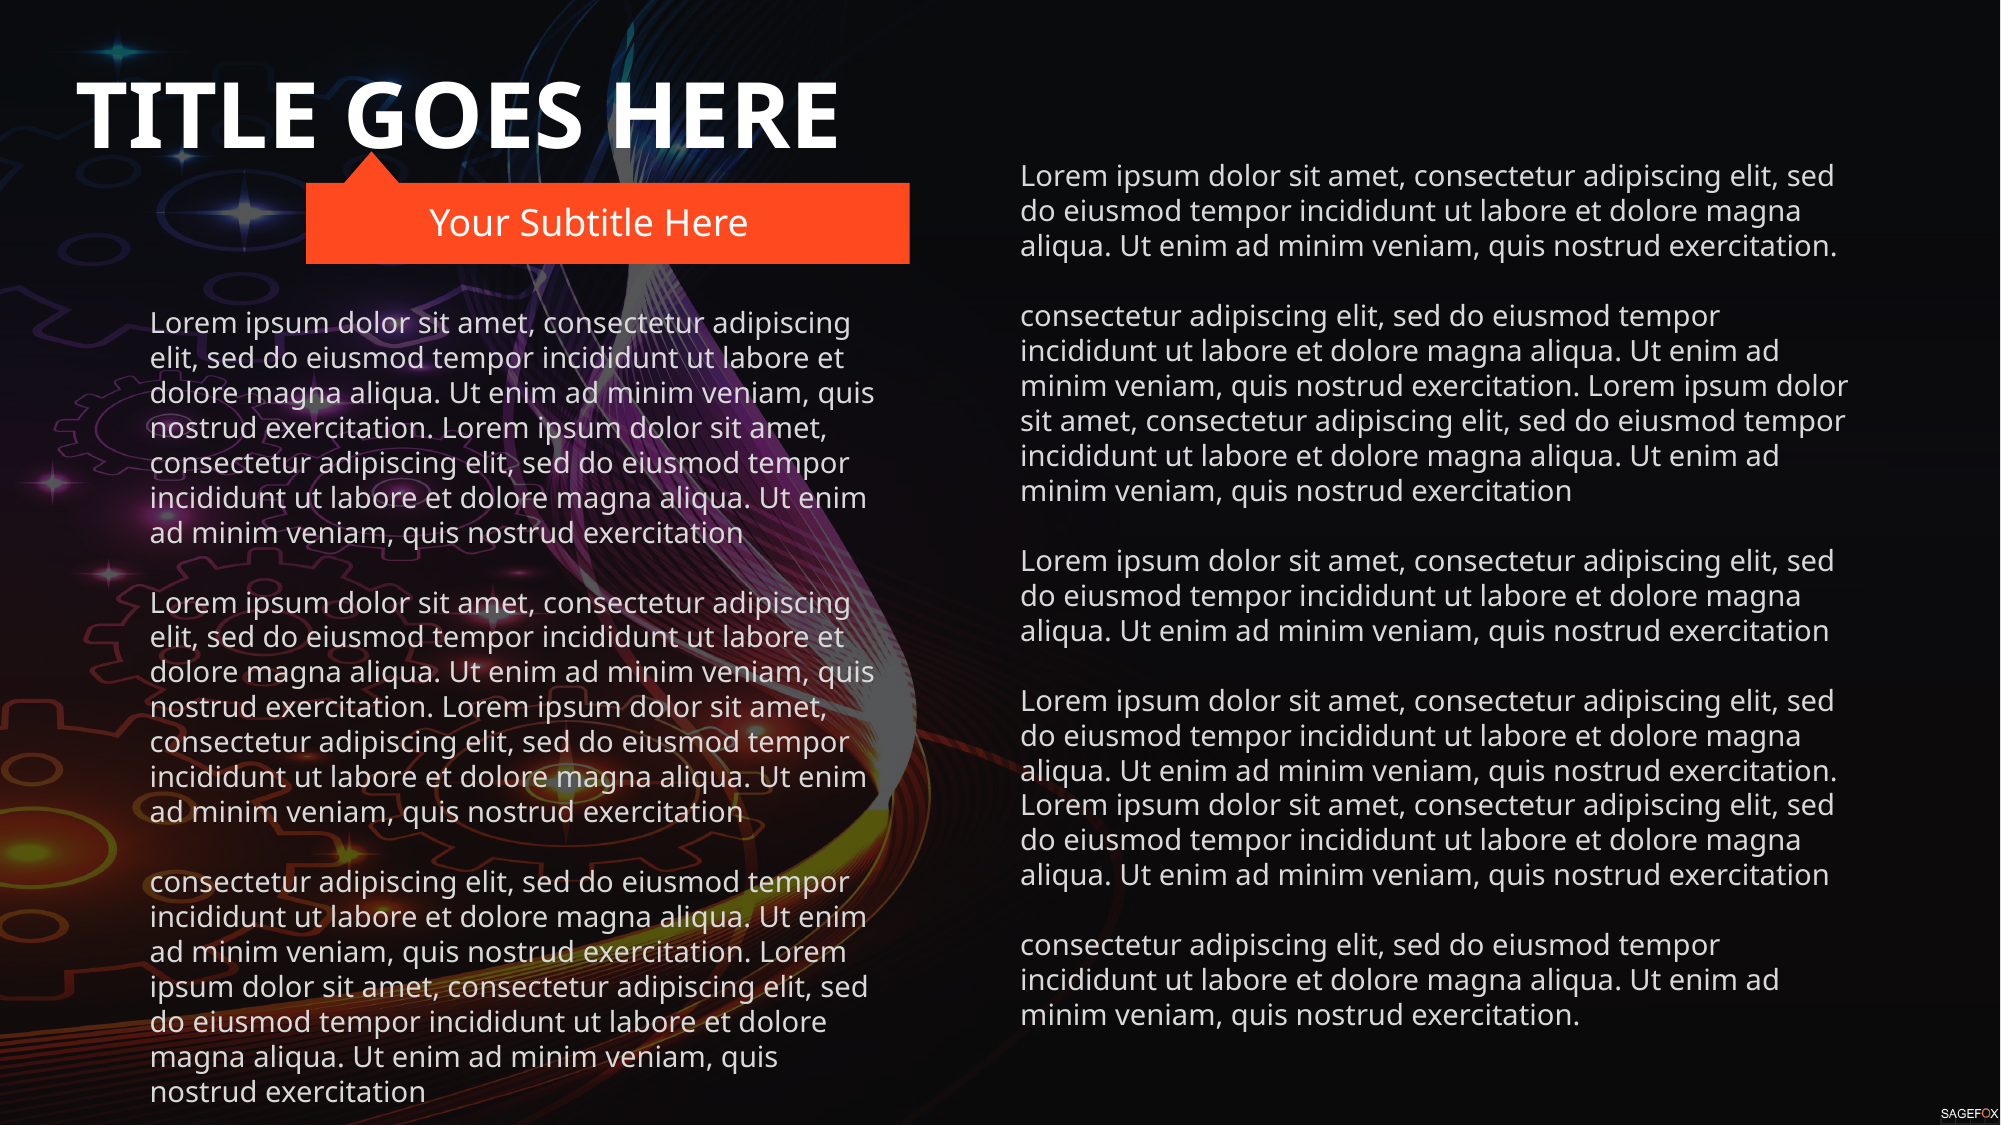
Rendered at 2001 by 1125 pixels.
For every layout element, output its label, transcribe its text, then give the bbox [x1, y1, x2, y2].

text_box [306, 151, 910, 264]
picture [1940, 0, 2001, 1125]
text_box Lorem ipsum dolor sit amet, consectetur adipiscing elit, sed do eiusmod tempor incididunt ut labore et dolore magna aliqua. Ut enim ad minim veniam, quis nostrud exercitation. consectetur adipiscing elit, sed do eiusmod tempor incididunt ut labore et dolore magna aliqua. Ut enim ad minim veniam, quis nostrud exercitation. Lorem ipsum dolor sit amet, consectetur adipiscing elit, sed do eiusmod tempor incididunt ut labore et dolore magna aliqua. Ut enim ad minim veniam, quis nostrud exercitation Lorem ipsum dolor sit amet, consectetur adipiscing elit, sed do eiusmod tempor incididunt ut labore et dolore magna aliqua. Ut enim ad minim veniam, quis nostrud exercitation Lorem ipsum dolor sit amet, consectetur adipiscing elit, sed do eiusmod tempor incididunt ut labore et dolore magna aliqua. Ut enim ad minim veniam, quis nostrud exercitation. Lorem ipsum dolor sit amet, consectetur adipiscing elit, sed do eiusmod tempor incididunt ut labore et dolore magna aliqua. Ut enim ad minim veniam, quis nostrud exercitation consectetur adipiscing elit, sed do eiusmod tempor incididunt ut labore et dolore magna aliqua. Ut enim ad minim veniam, quis nostrud exercitation. [1005, 150, 1876, 1039]
text_box TITLE GOES HERE [60, 49, 965, 175]
text_box Lorem ipsum dolor sit amet, consectetur adipiscing elit, sed do eiusmod tempor incididunt ut labore et dolore magna aliqua. Ut enim ad minim veniam, quis nostrud exercitation. Lorem ipsum dolor sit amet, consectetur adipiscing elit, sed do eiusmod tempor incididunt ut labore et dolore magna aliqua. Ut enim ad minim veniam, quis nostrud exercitation Lorem ipsum dolor sit amet, consectetur adipiscing elit, sed do eiusmod tempor incididunt ut labore et dolore magna aliqua. Ut enim ad minim veniam, quis nostrud exercitation. Lorem ipsum dolor sit amet, consectetur adipiscing elit, sed do eiusmod tempor incididunt ut labore et dolore magna aliqua. Ut enim ad minim veniam, quis nostrud exercitation consectetur adipiscing elit, sed do eiusmod tempor incididunt ut labore et dolore magna aliqua. Ut enim ad minim veniam, quis nostrud exercitation. Lorem ipsum dolor sit amet, consectetur adipiscing elit, sed do eiusmod tempor incididunt ut labore et dolore magna aliqua. Ut enim ad minim veniam, quis nostrud exercitation [134, 296, 897, 1125]
